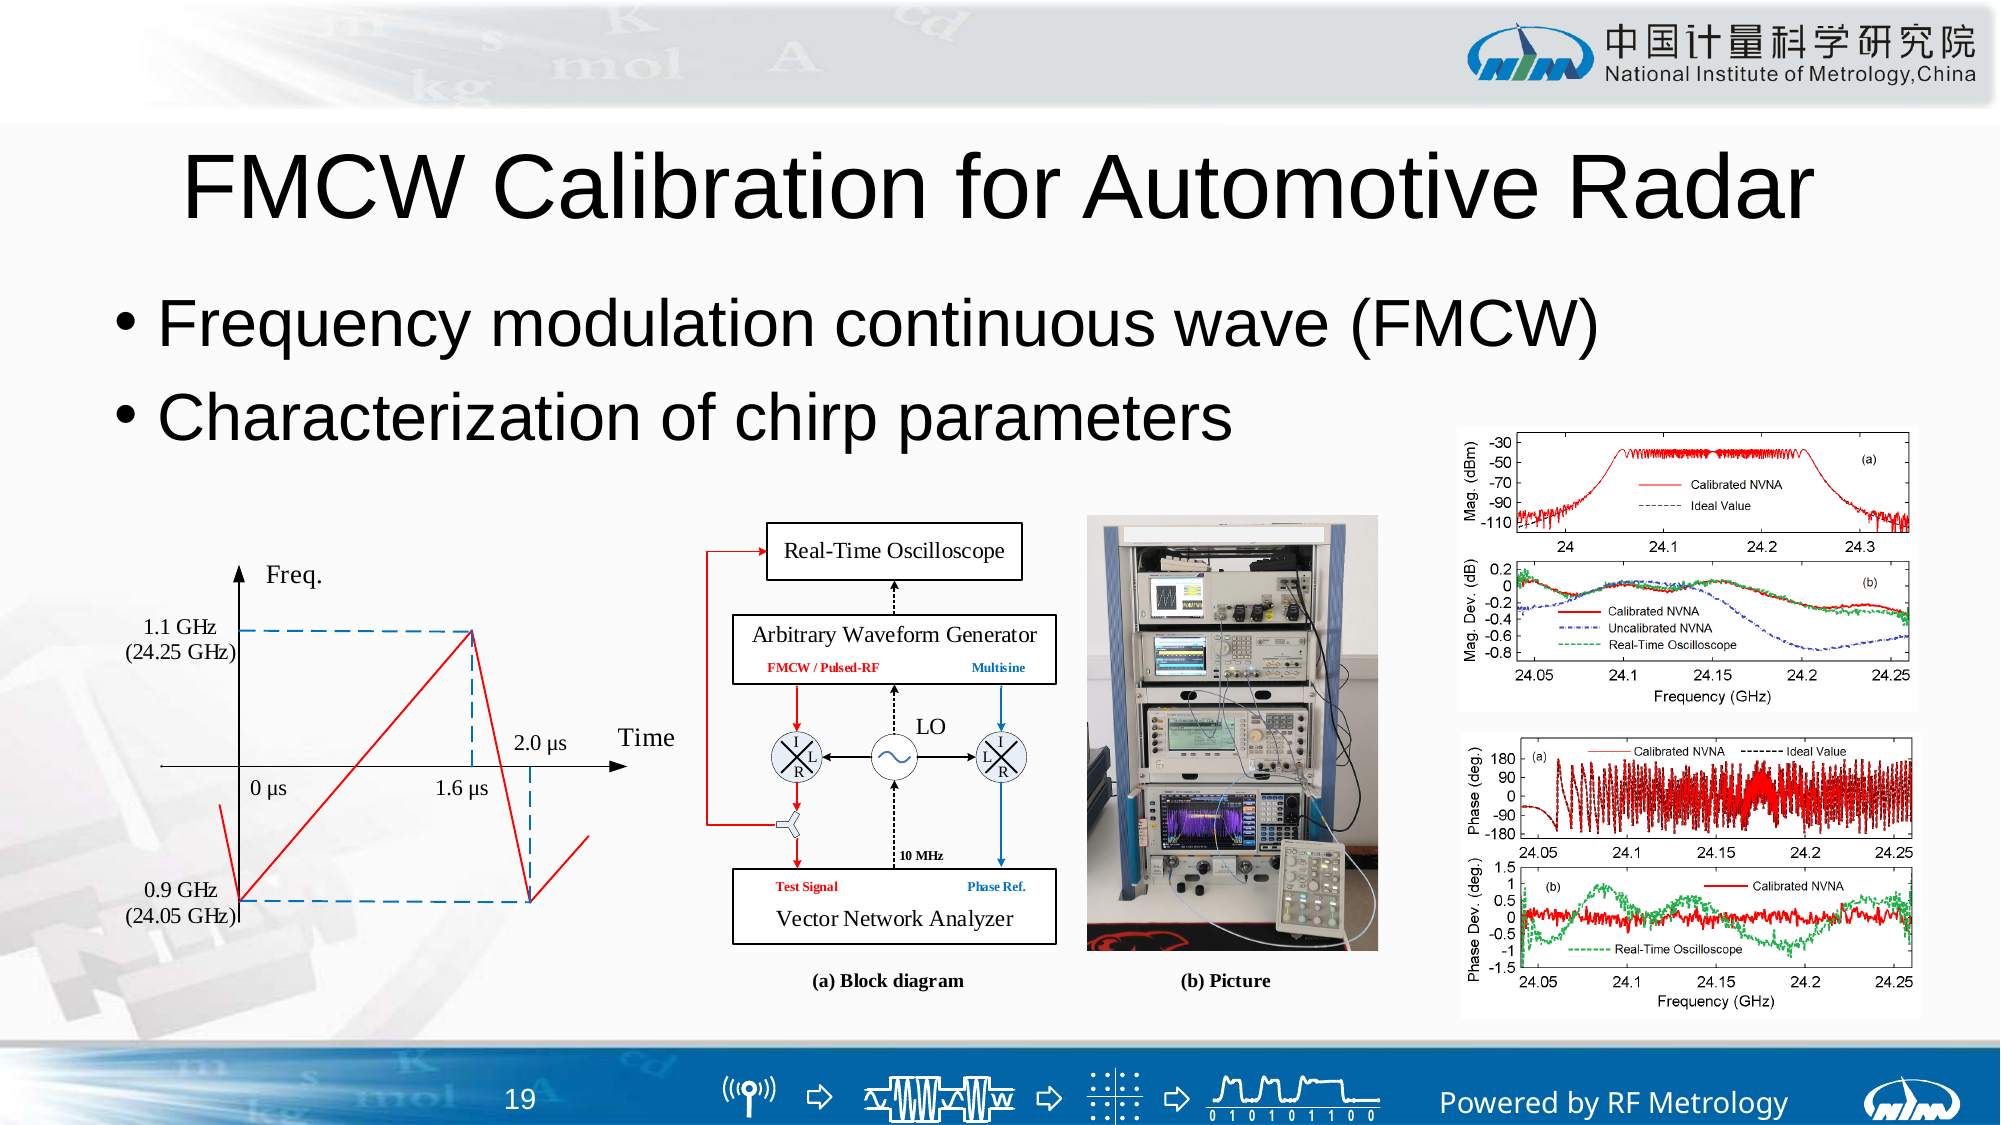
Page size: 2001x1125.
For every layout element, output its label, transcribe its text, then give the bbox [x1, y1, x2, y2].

picture [149, 10, 1989, 102]
picture [0, 257, 2000, 1125]
title FMCW Calibration for Automotive Radar [0, 106, 2000, 257]
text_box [684, 512, 1393, 999]
text_box Frequency modulation continuous wave (FMCW) Characterization of chirp parameters [99, 272, 1758, 513]
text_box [81, 541, 705, 949]
